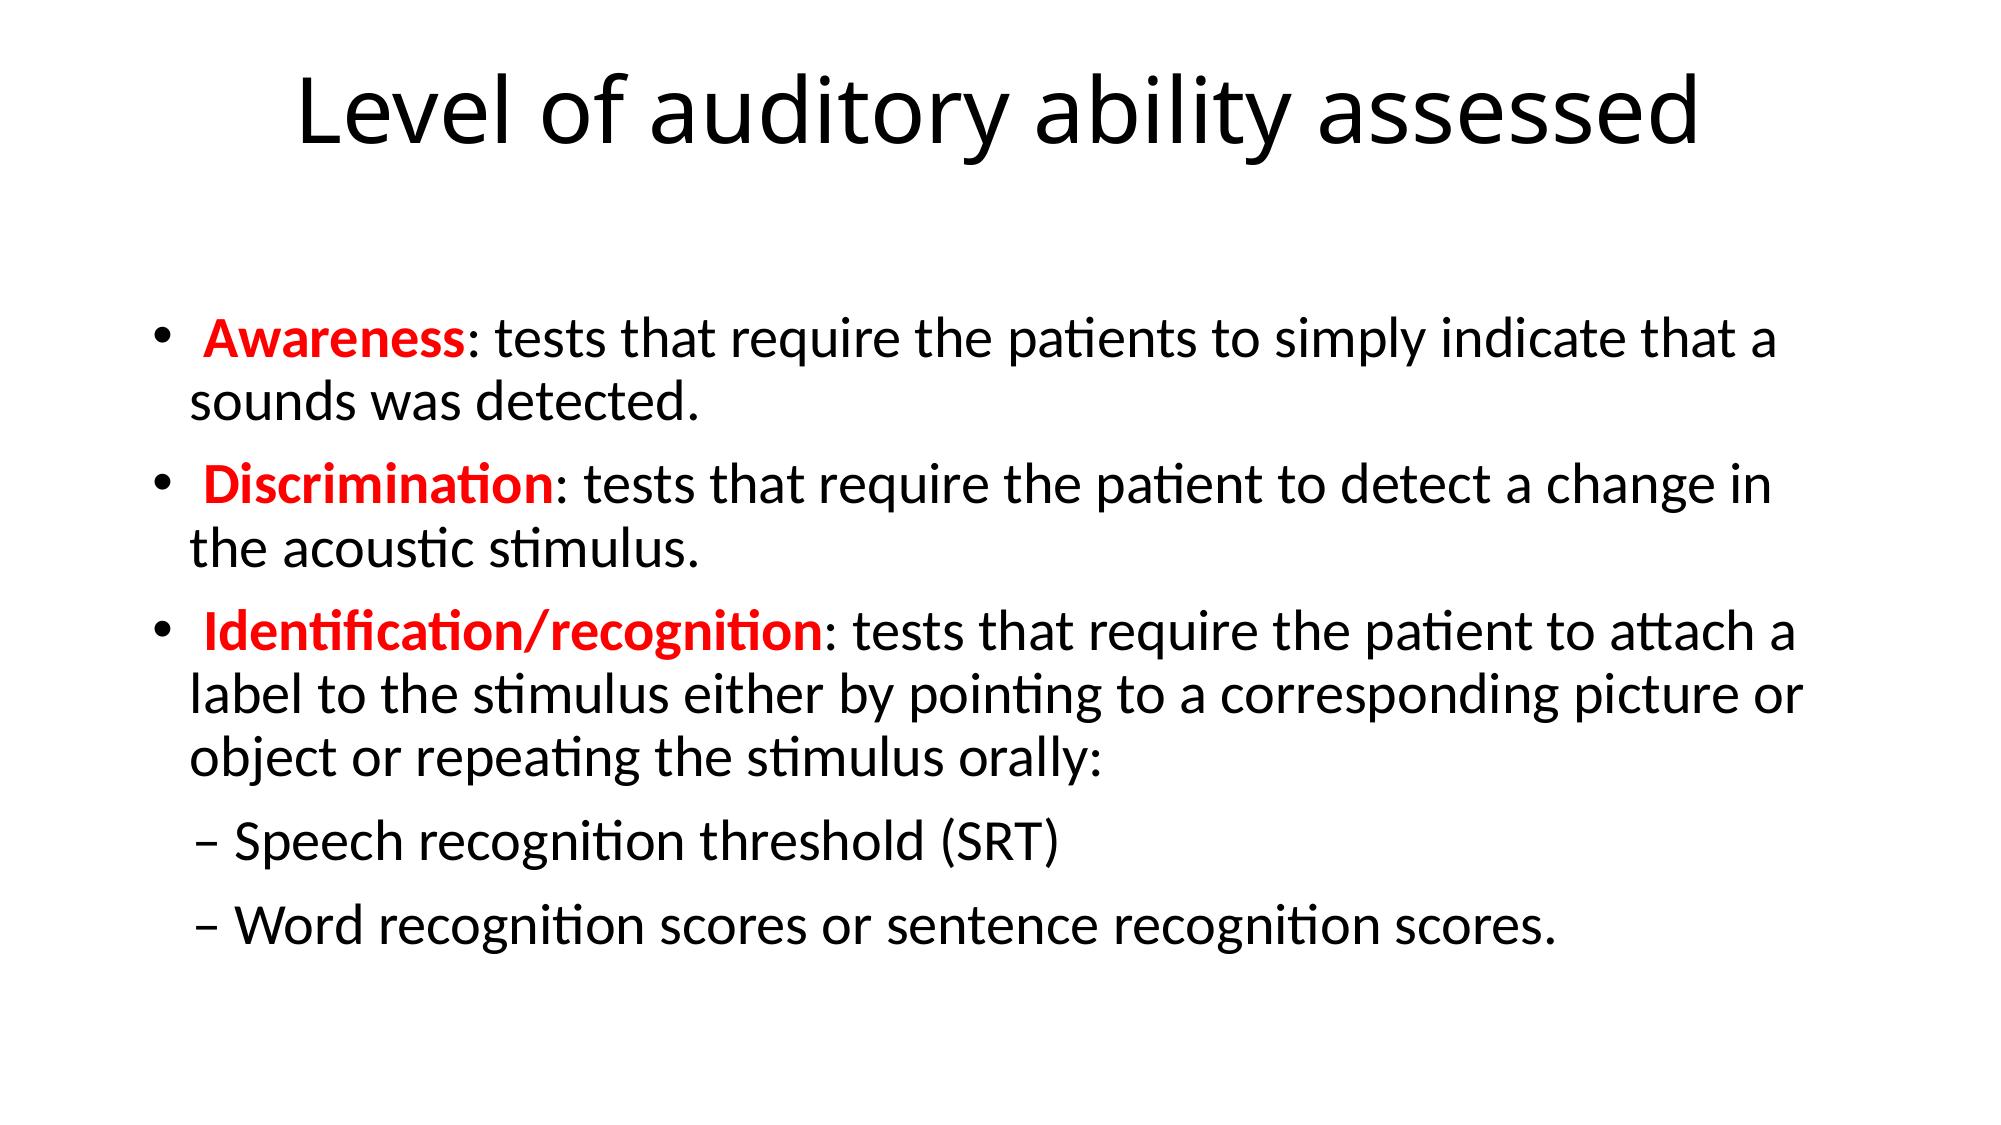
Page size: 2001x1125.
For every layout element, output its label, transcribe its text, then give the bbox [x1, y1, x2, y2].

list Awareness: tests that require the patients to simply indicate that a sounds was detected. Discrimination: tests that require the patient to detect a change in the acoustic stimulus. Identification/recognition: tests that require the patient to attach a label to the stimulus either by pointing to a corresponding picture or object or repeating the stimulus orally: – Speech recognition threshold (SRT) – Word recognition scores or sentence recognition scores. [137, 299, 1863, 1014]
title Level of auditory ability assessed [137, 59, 1863, 278]
